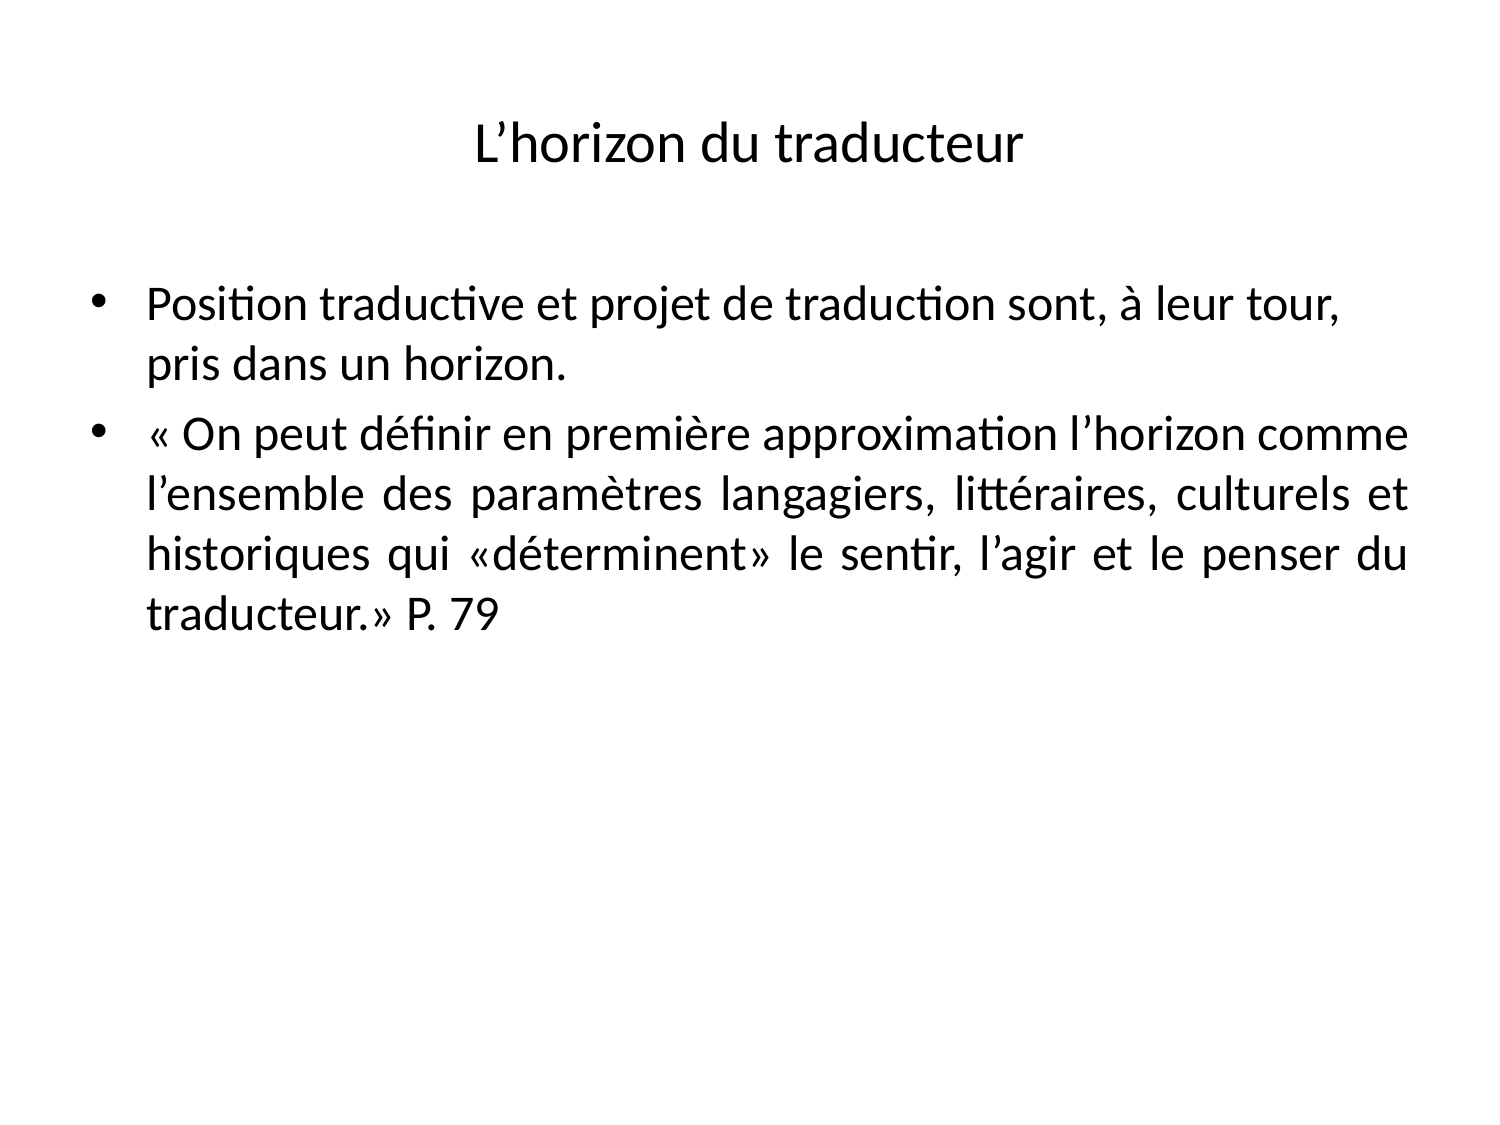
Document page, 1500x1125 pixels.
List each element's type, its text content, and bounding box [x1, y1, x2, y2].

title L’horizon du traducteur [75, 45, 1425, 233]
list Position traductive et projet de traduction sont, à leur tour, pris dans un horizon. « On peut définir en première approximation l’horizon comme l’ensemble des paramètres langagiers, littéraires, culturels et historiques qui «déterminent» le sentir, l’agir et le penser du traducteur.» P. 79 [75, 262, 1425, 1005]
